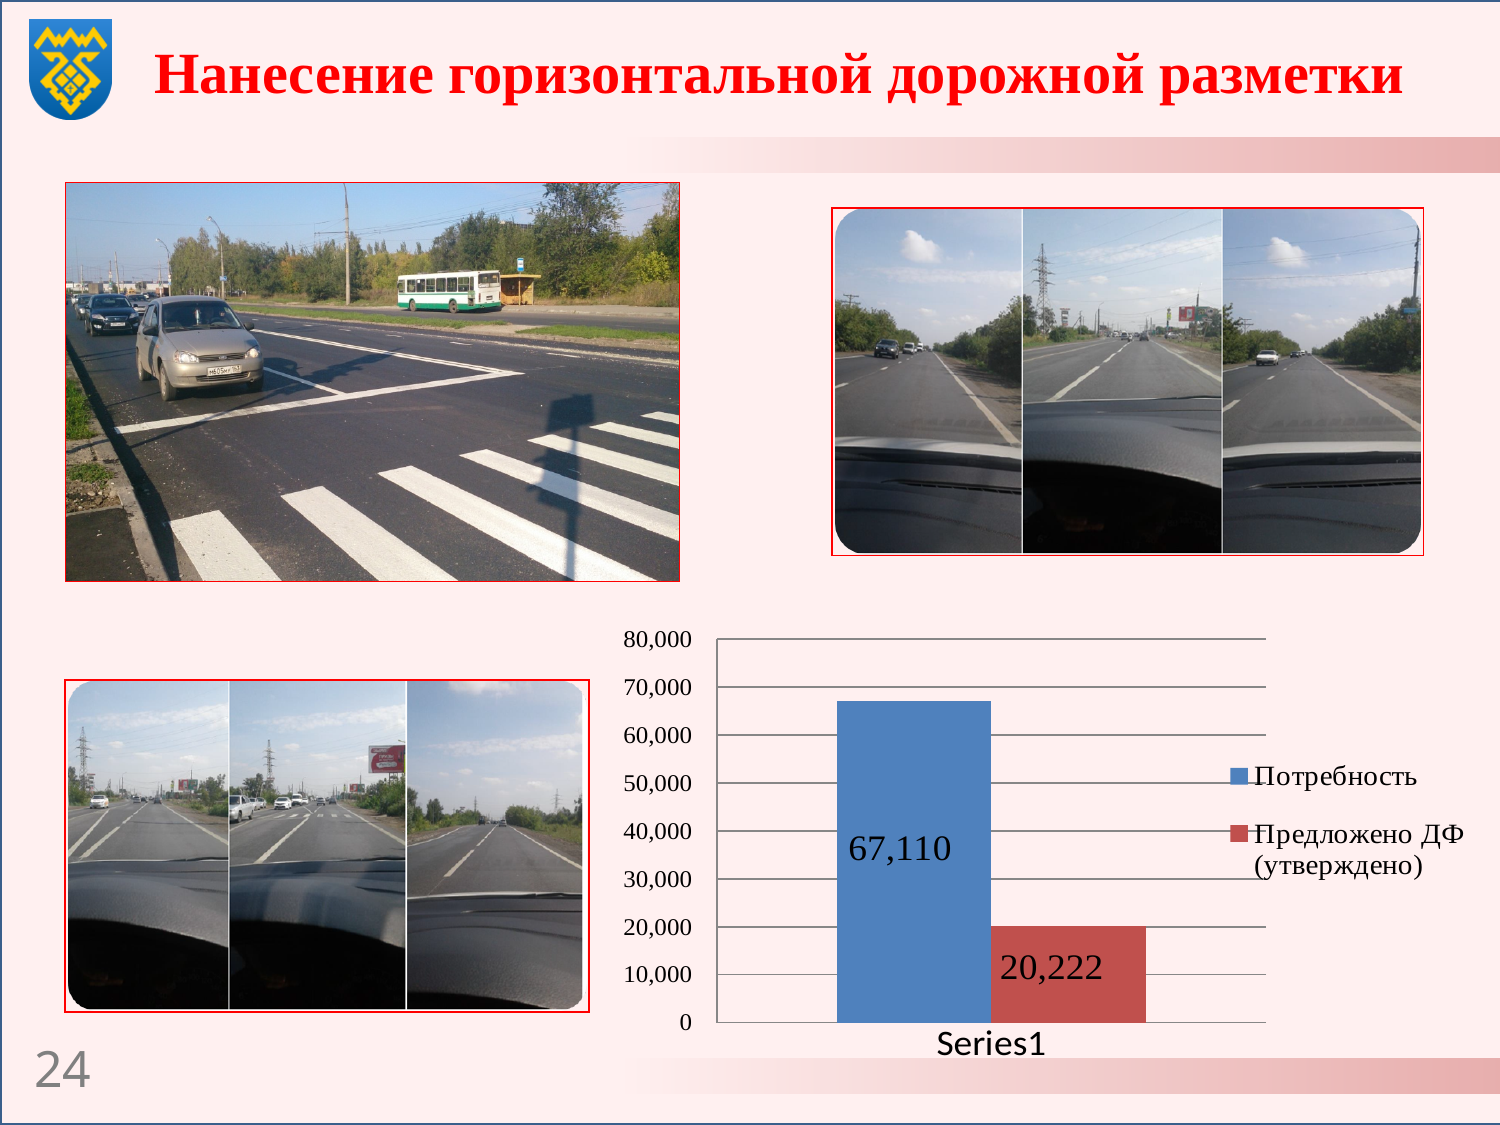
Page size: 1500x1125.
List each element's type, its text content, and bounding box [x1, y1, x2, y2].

text_box Нанесение горизонтальной дорожной разметки [116, 27, 1500, 113]
picture [65, 181, 681, 582]
text_box [0, 0, 1500, 1125]
picture [29, 18, 112, 120]
text_box 24 [19, 1029, 112, 1105]
chart [619, 619, 1481, 1065]
picture [832, 208, 1423, 555]
picture [65, 680, 589, 1012]
